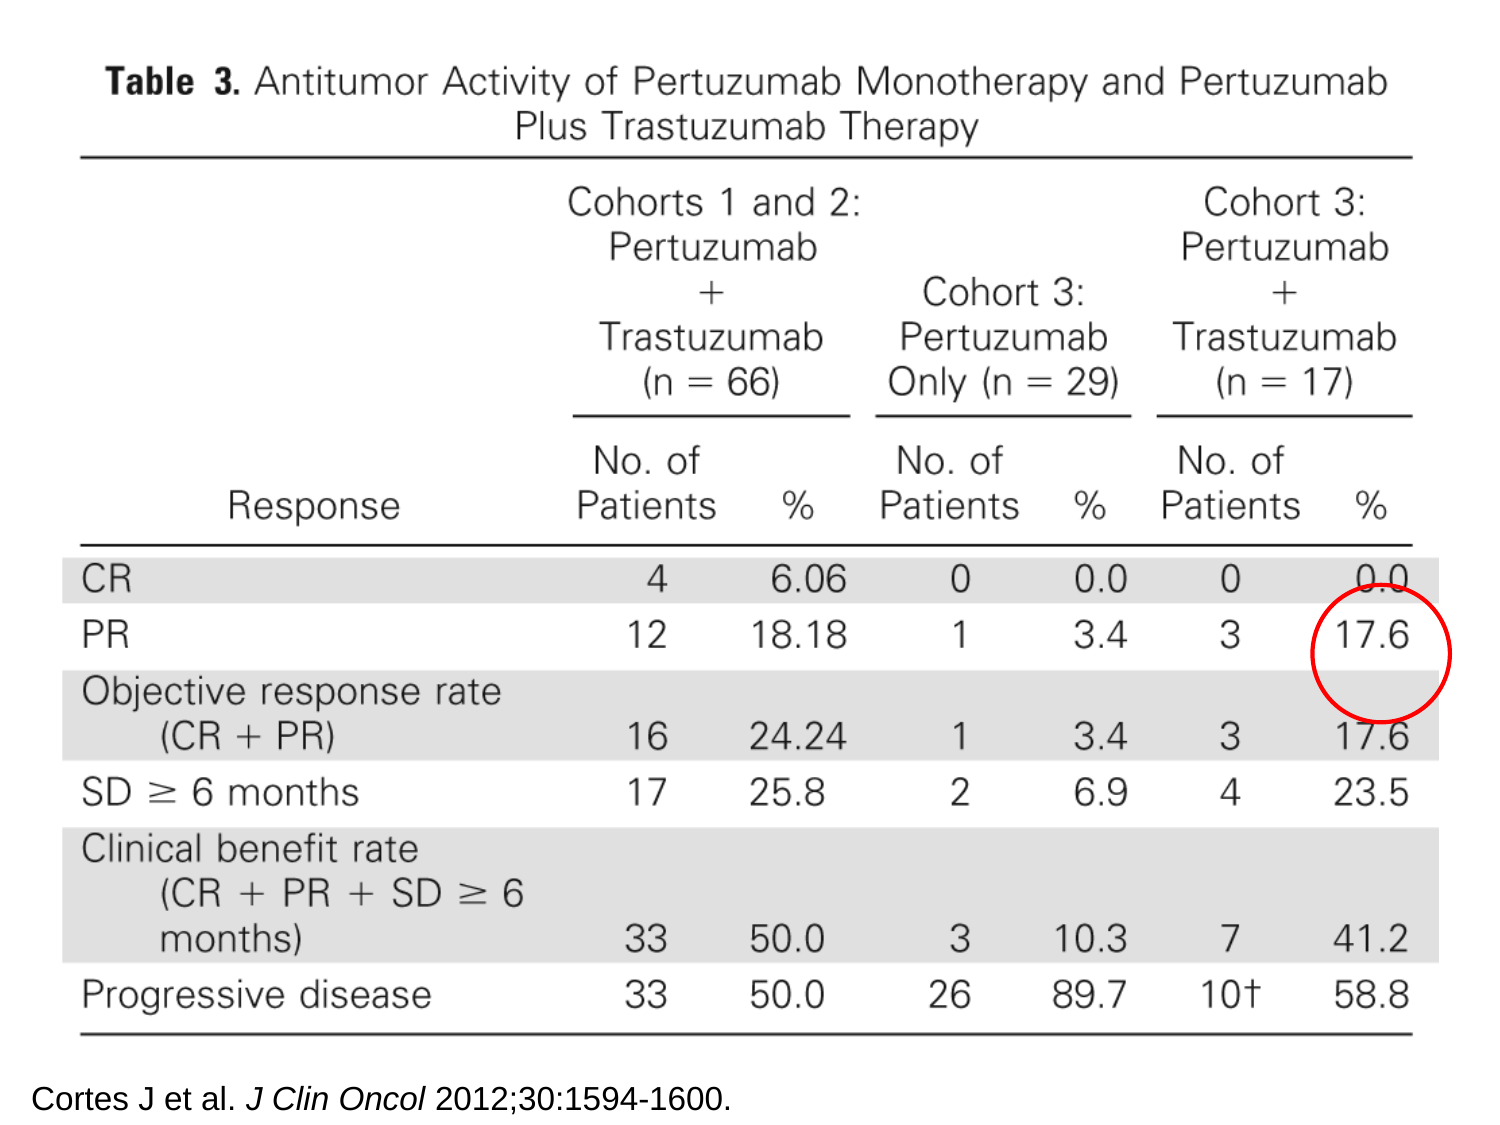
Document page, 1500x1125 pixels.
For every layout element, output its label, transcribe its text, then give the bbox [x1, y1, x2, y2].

picture [62, 37, 1439, 1050]
text_box [1445, 622, 1453, 685]
text_box Cortes J et al. J Clin Oncol 2012;30:1594-1600. [16, 1070, 748, 1125]
